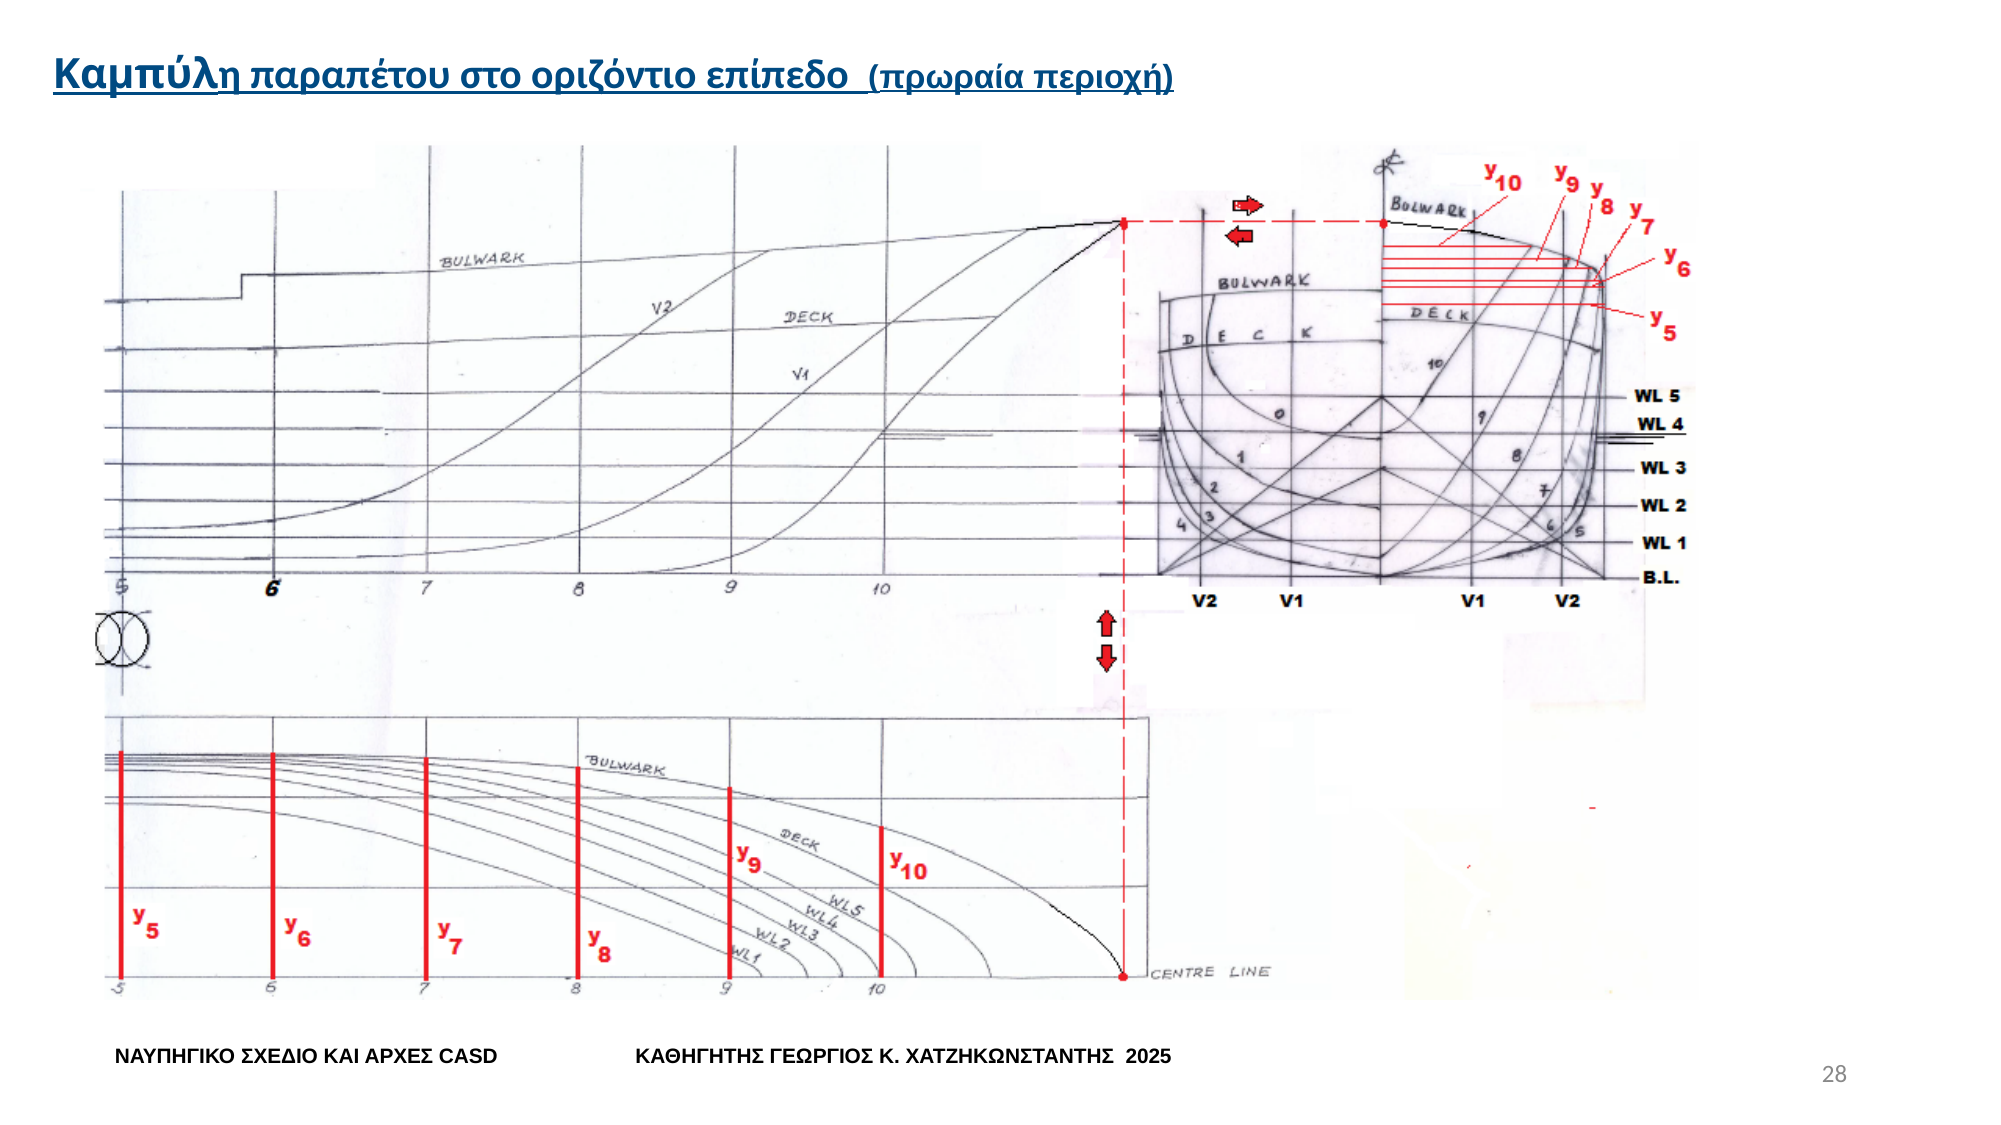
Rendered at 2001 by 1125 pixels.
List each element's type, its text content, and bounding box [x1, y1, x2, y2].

picture [80, 141, 1699, 1000]
slide_number 28 [1412, 1042, 1863, 1103]
text_box Καμπύλη παραπέτου στο οριζόντιο επίπεδο (πρωραία περιοχή) [27, 35, 1962, 114]
text_box ΝΑΥΠΗΓΙΚΟ ΣΧΕΔΙΟ ΚΑΙ ΑΡΧΕΣ CASD ΚΑΘΗΓΗΤΗΣ ΓΕΩΡΓΙΟΣ Κ. ΧΑΤΖΗΚΩΝΣΤΑΝΤΗΣ 2025 [100, 1034, 1365, 1075]
